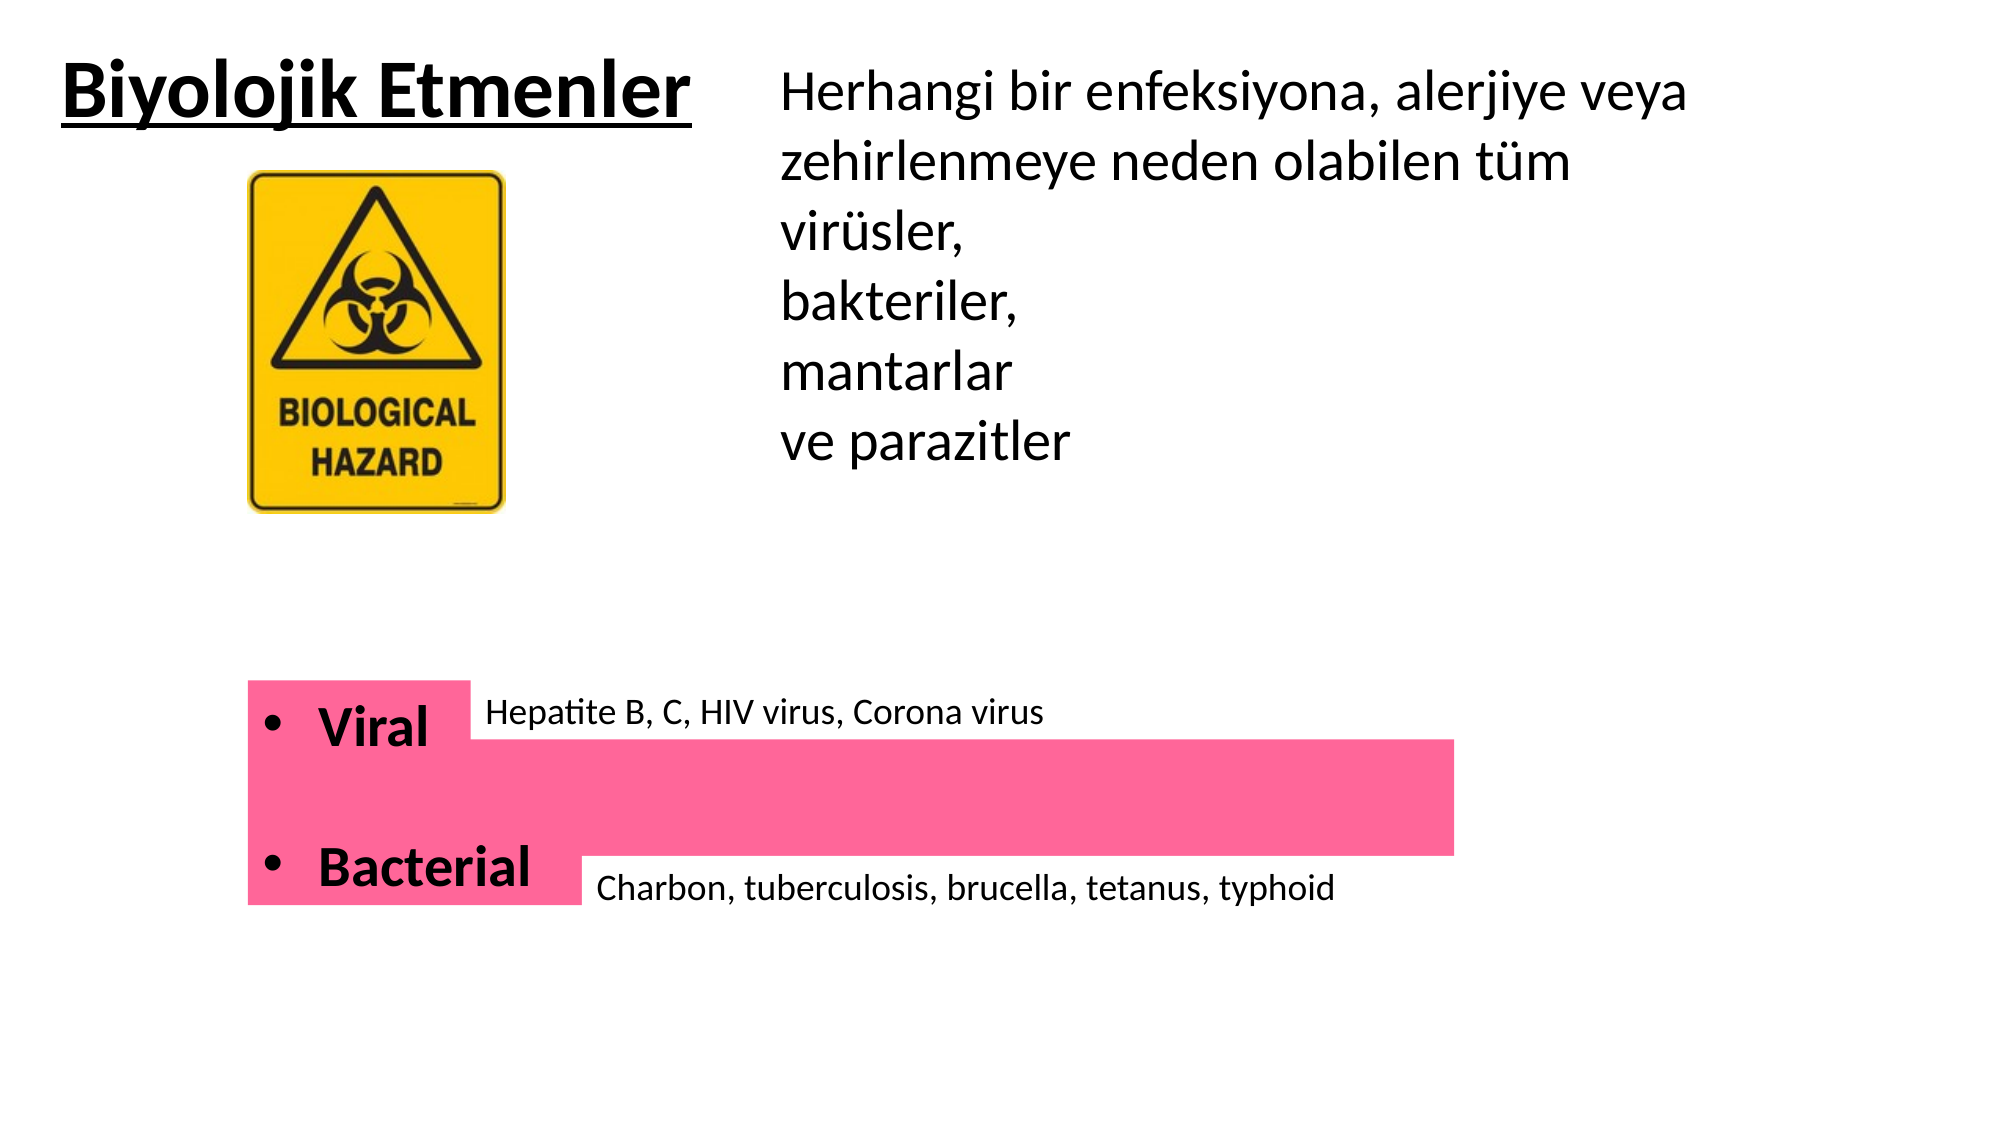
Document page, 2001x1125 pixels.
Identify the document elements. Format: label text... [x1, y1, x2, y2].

text_box Charbon, tuberculosis, brucella, tetanus, typhoid [581, 855, 2000, 916]
text_box Hepatite B, C, HIV virus, Corona virus [470, 679, 2000, 740]
text_box Herhangi bir enfeksiyona, alerjiye veya zehirlenmeye neden olabilen tüm virüsler, bakteriler, mantarlar ve parazitler [765, 44, 1896, 550]
text_box Biyolojik Etmenler [46, 26, 708, 142]
picture [247, 170, 506, 514]
text_box Viral Bacterial [247, 680, 1455, 906]
